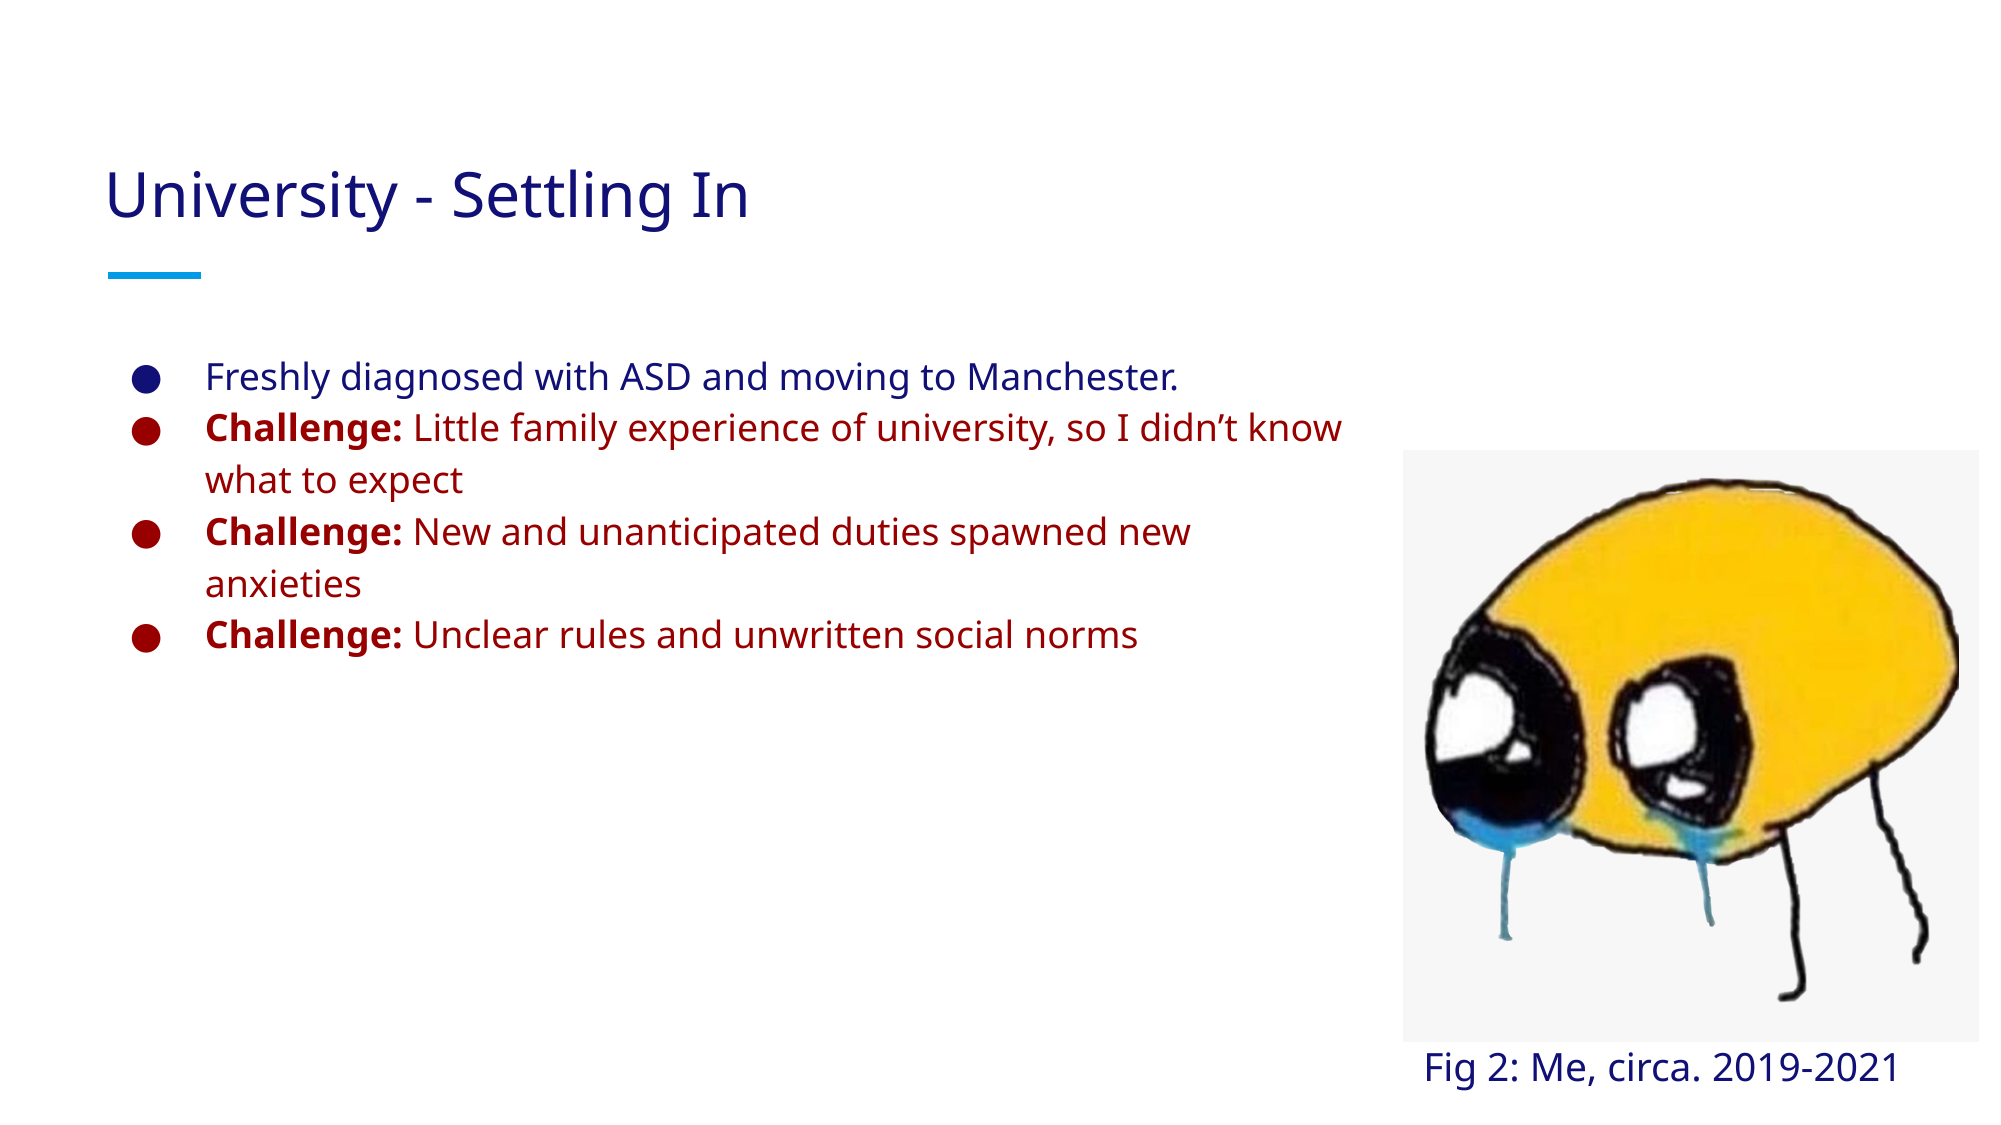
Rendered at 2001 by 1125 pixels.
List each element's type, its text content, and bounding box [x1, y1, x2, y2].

title University - Settling In [84, 100, 1916, 251]
list Freshly diagnosed with ASD and moving to Manchester. Challenge: Little family experience of university, so I didn’t know what to expect Challenge: New and unanticipated duties spawned new anxieties Challenge: Unclear rules and unwritten social norms [84, 325, 1378, 1000]
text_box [1403, 449, 2000, 1110]
